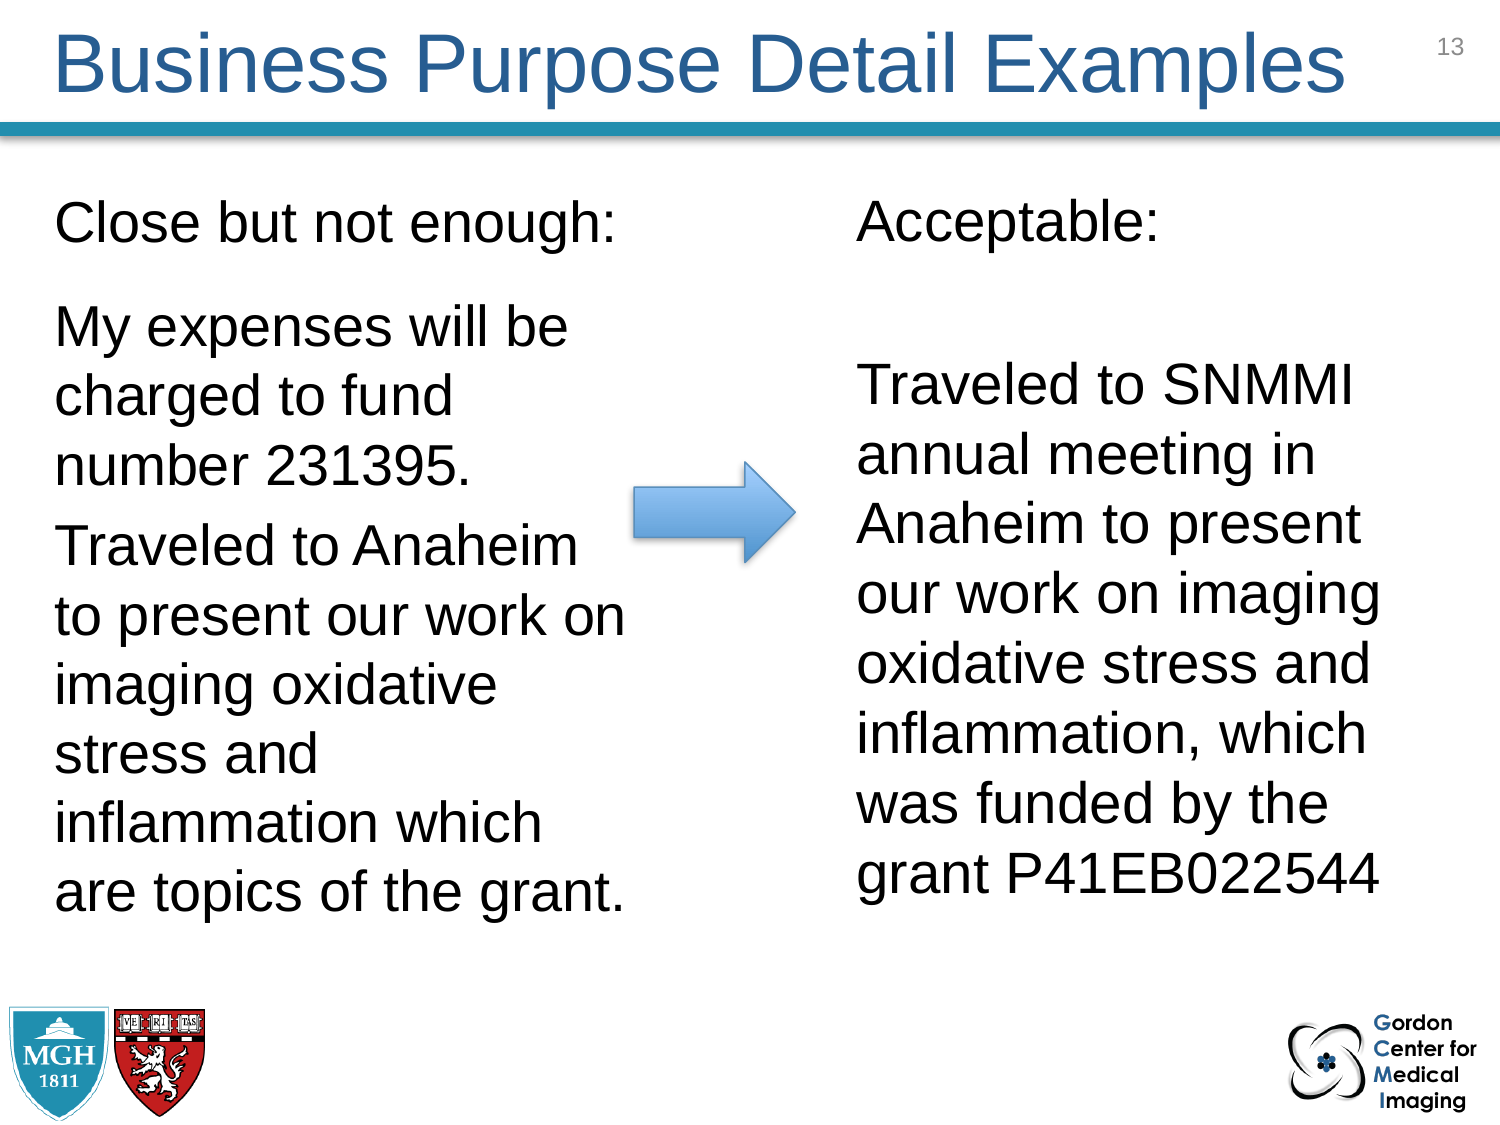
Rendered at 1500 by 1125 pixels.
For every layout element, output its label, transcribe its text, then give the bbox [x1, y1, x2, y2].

slide_number 12 [1405, 15, 1480, 76]
picture [114, 1009, 205, 1117]
title Business Purpose Detail Examples [37, 0, 1405, 161]
picture [1275, 1008, 1494, 1118]
text_box [633, 461, 796, 564]
picture [8, 1006, 109, 1121]
list Close but not enough: My expenses will be charged to fund number 231395. Traveled to Anaheim to present our work on imaging oxidative stress and inflammation which are topics of the grant. [39, 177, 646, 998]
text_box Acceptable: Traveled to SNMMI annual meeting in Anaheim to present our work on imaging oxidative stress and inflammation, which was funded by the grant P41EB022544 [841, 175, 1449, 1030]
